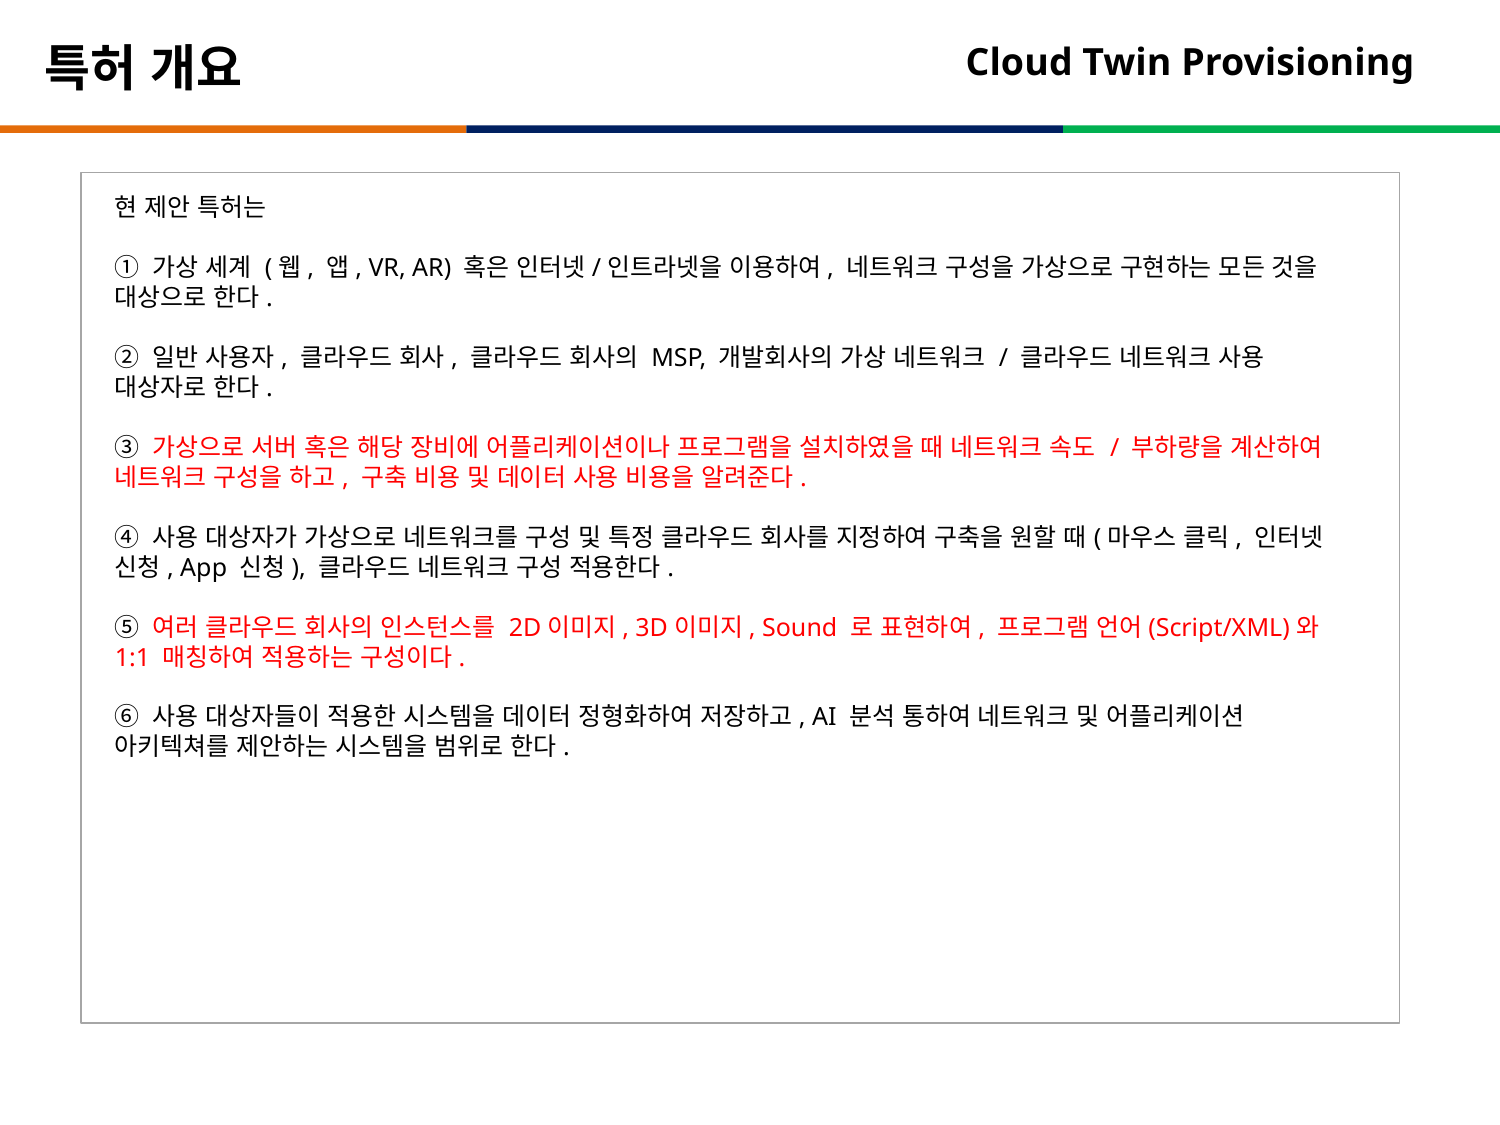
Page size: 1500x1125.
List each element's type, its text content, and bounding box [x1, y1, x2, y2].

text_box [79, 171, 1402, 1025]
text_box 특허 개요 [29, 29, 674, 105]
text_box 현 제안 특허는 ① 가상 세계 (웹, 앱, VR, AR) 혹은 인터넷/인트라넷을 이용하여, 네트워크 구성을 가상으로 구현하는 모든 것을 대상으로 한다. ② 일반 사용자, 클라우드 회사, 클라우드 회사의 MSP, 개발회사의 가상 네트워크 / 클라우드 네트워크 사용 대상자로 한다. ③ 가상으로 서버 혹은 해당 장비에 어플리케이션이나 프로그램을 설치하였을 때 네트워크 속도 / 부하량을 계산하여 네트워크 구성을 하고, 구축 비용 및 데이터 사용 비용을 알려준다. ④ 사용 대상자가 가상으로 네트워크를 구성 및 특정 클라우드 회사를 지정하여 구축을 원할 때(마우스 클릭, 인터넷 신청, App 신청), 클라우드 네트워크 구성 적용한다. ⑤ 여러 클라우드 회사의 인스턴스를 2D이미지, 3D이미지, Sound 로 표현하여, 프로그램 언어(Script/XML)와 1:1 매칭하여 적용하는 구성이다. ⑥ 사용 대상자들이 적용한 시스템을 데이터 정형화하여 저장하고, AI 분석 통하여 네트워크 및 어플리케이션 아키텍쳐를 제안하는 시스템을 범위로 한다. [100, 184, 1376, 769]
